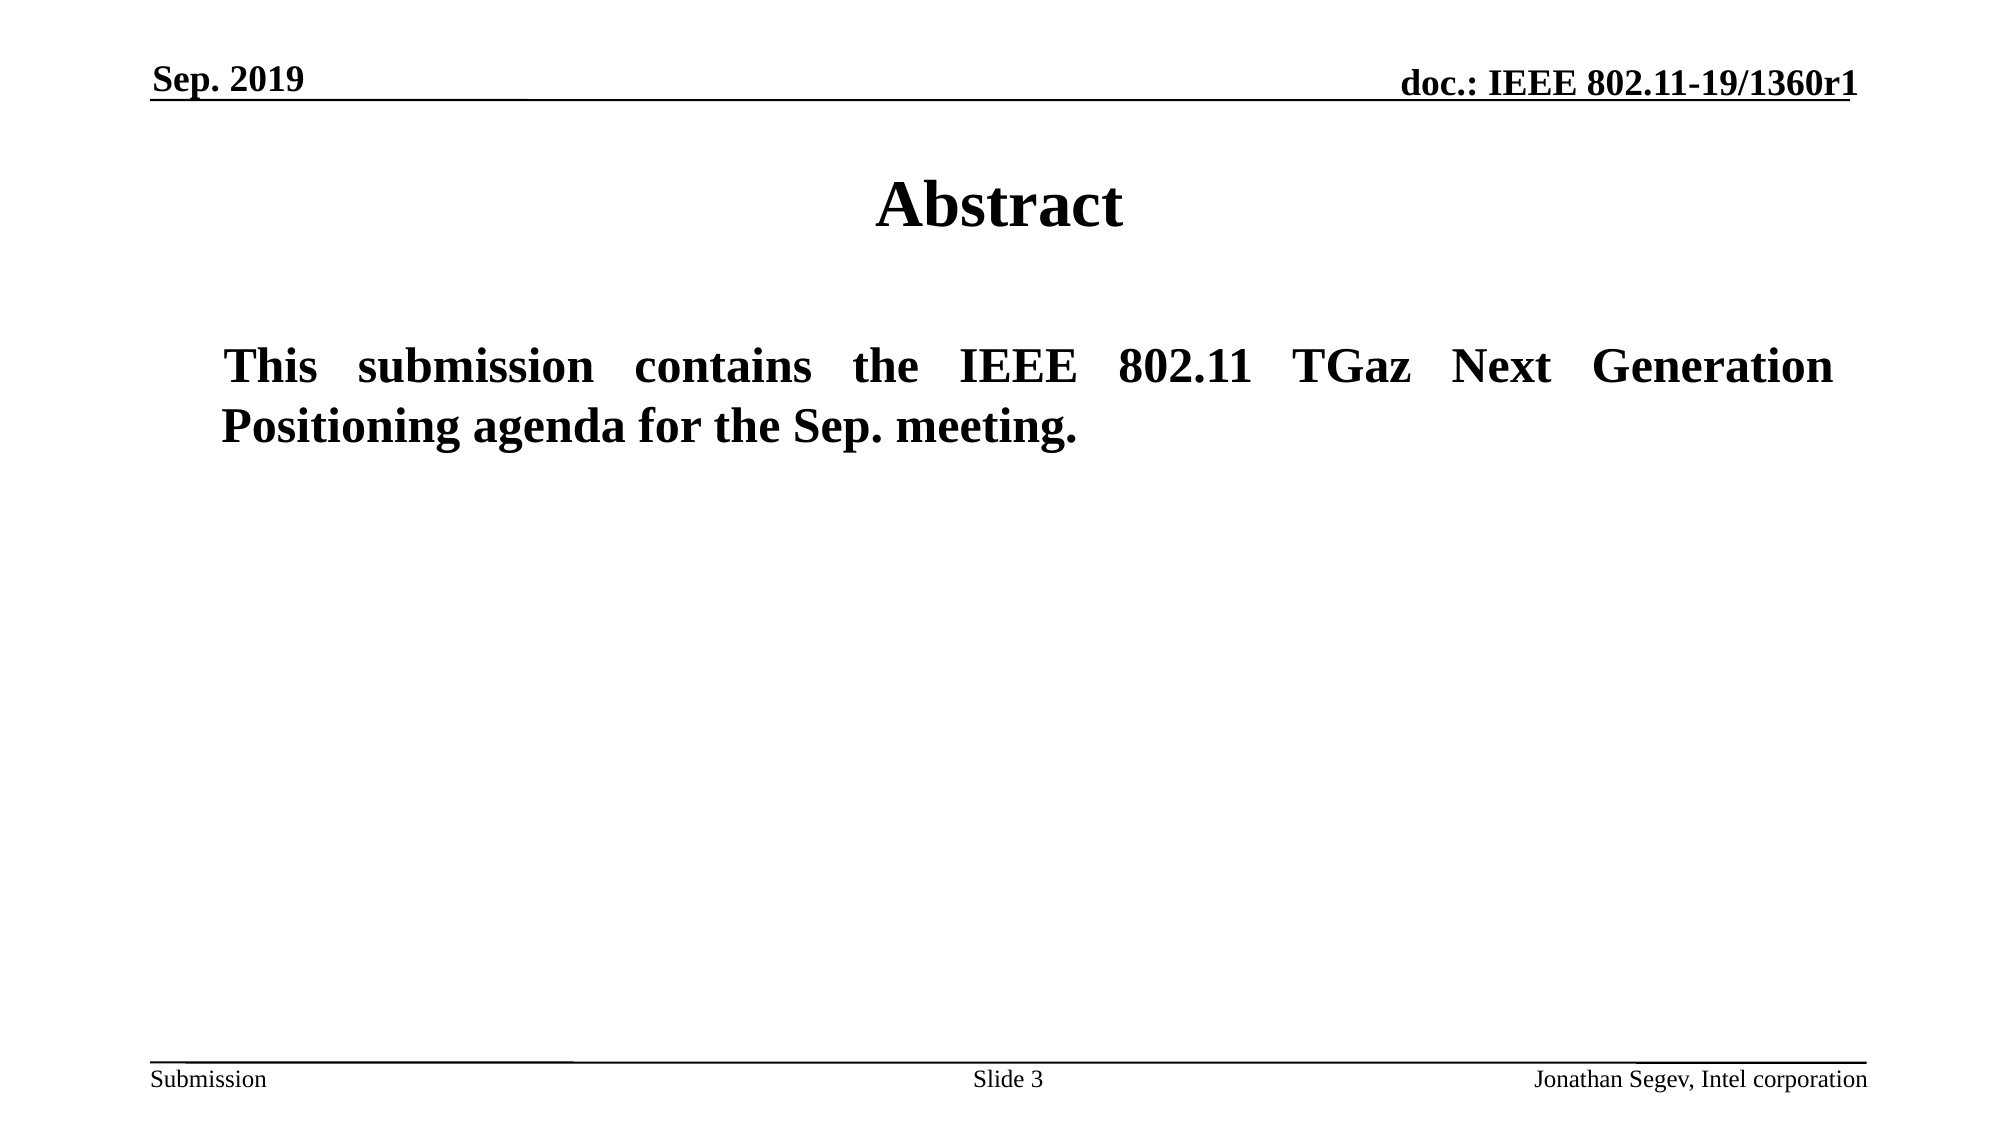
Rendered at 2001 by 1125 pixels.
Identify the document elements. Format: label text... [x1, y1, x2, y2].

footer Jonathan Segev, Intel corporation [1171, 1061, 1869, 1093]
list This submission contains the IEEE 802.11 TGaz Next Generation Positioning agenda for the Sep. meeting. [149, 324, 1850, 1000]
slide_number Slide 3 [950, 1061, 1067, 1123]
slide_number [152, 54, 563, 100]
title Abstract [149, 112, 1850, 288]
